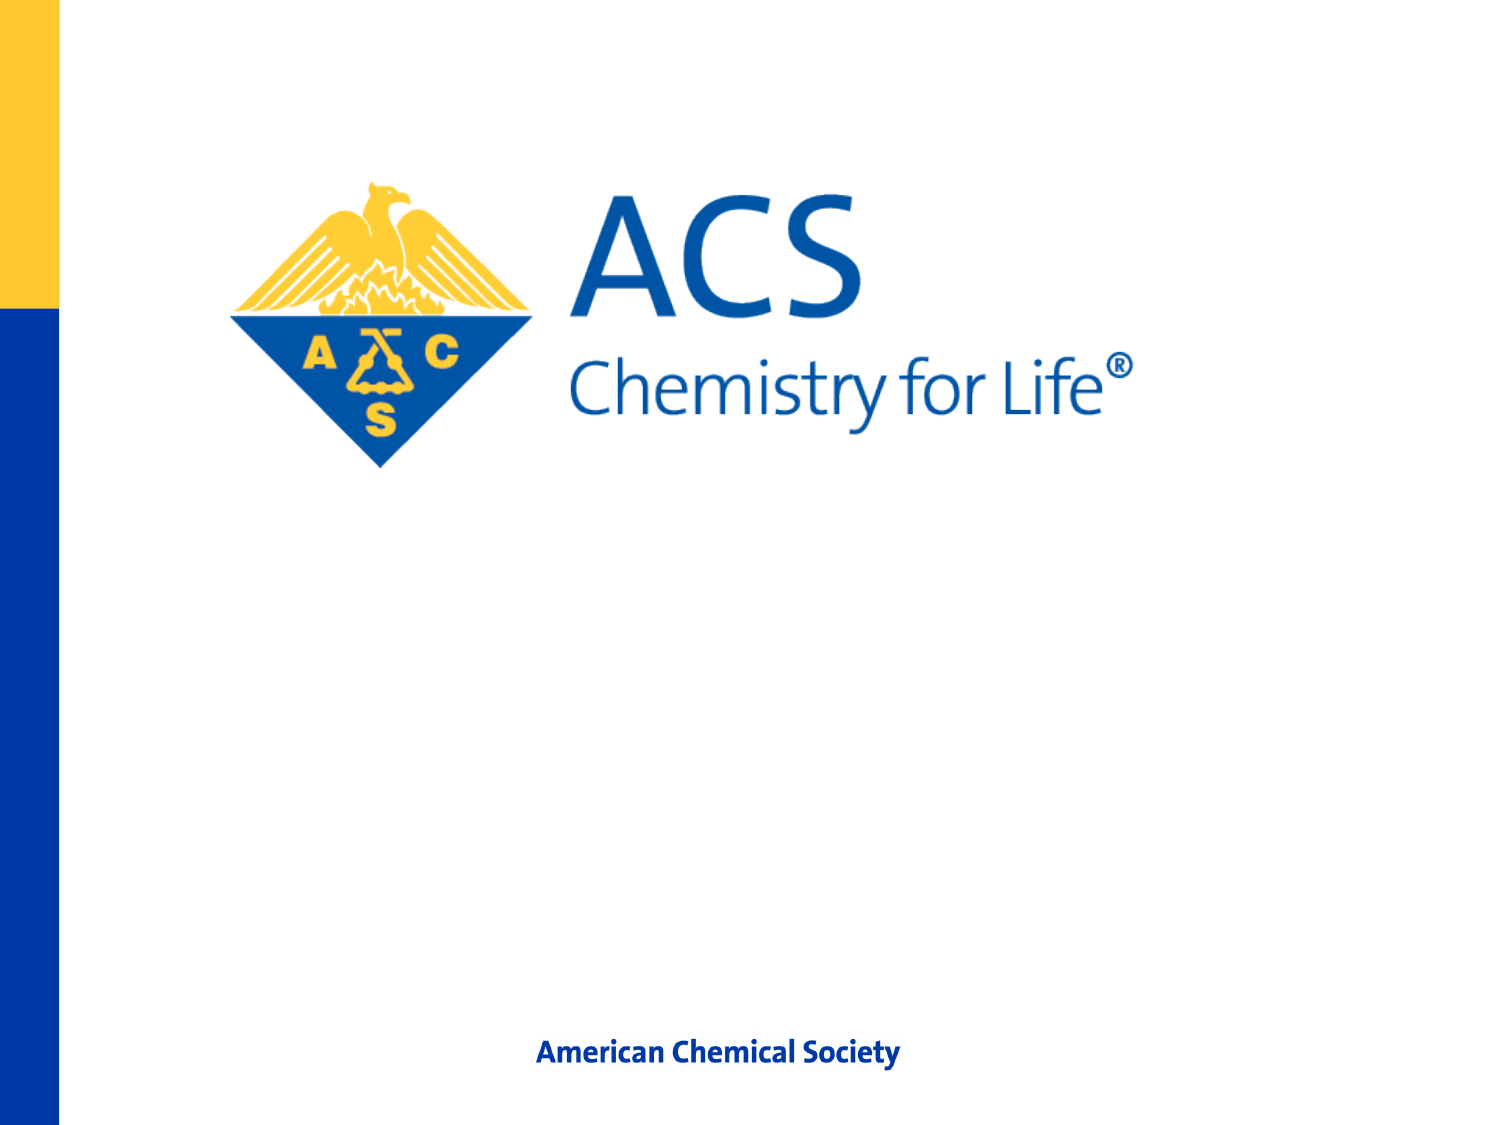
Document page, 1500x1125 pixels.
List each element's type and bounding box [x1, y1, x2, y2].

picture [230, 181, 1137, 468]
picture [534, 1034, 902, 1071]
